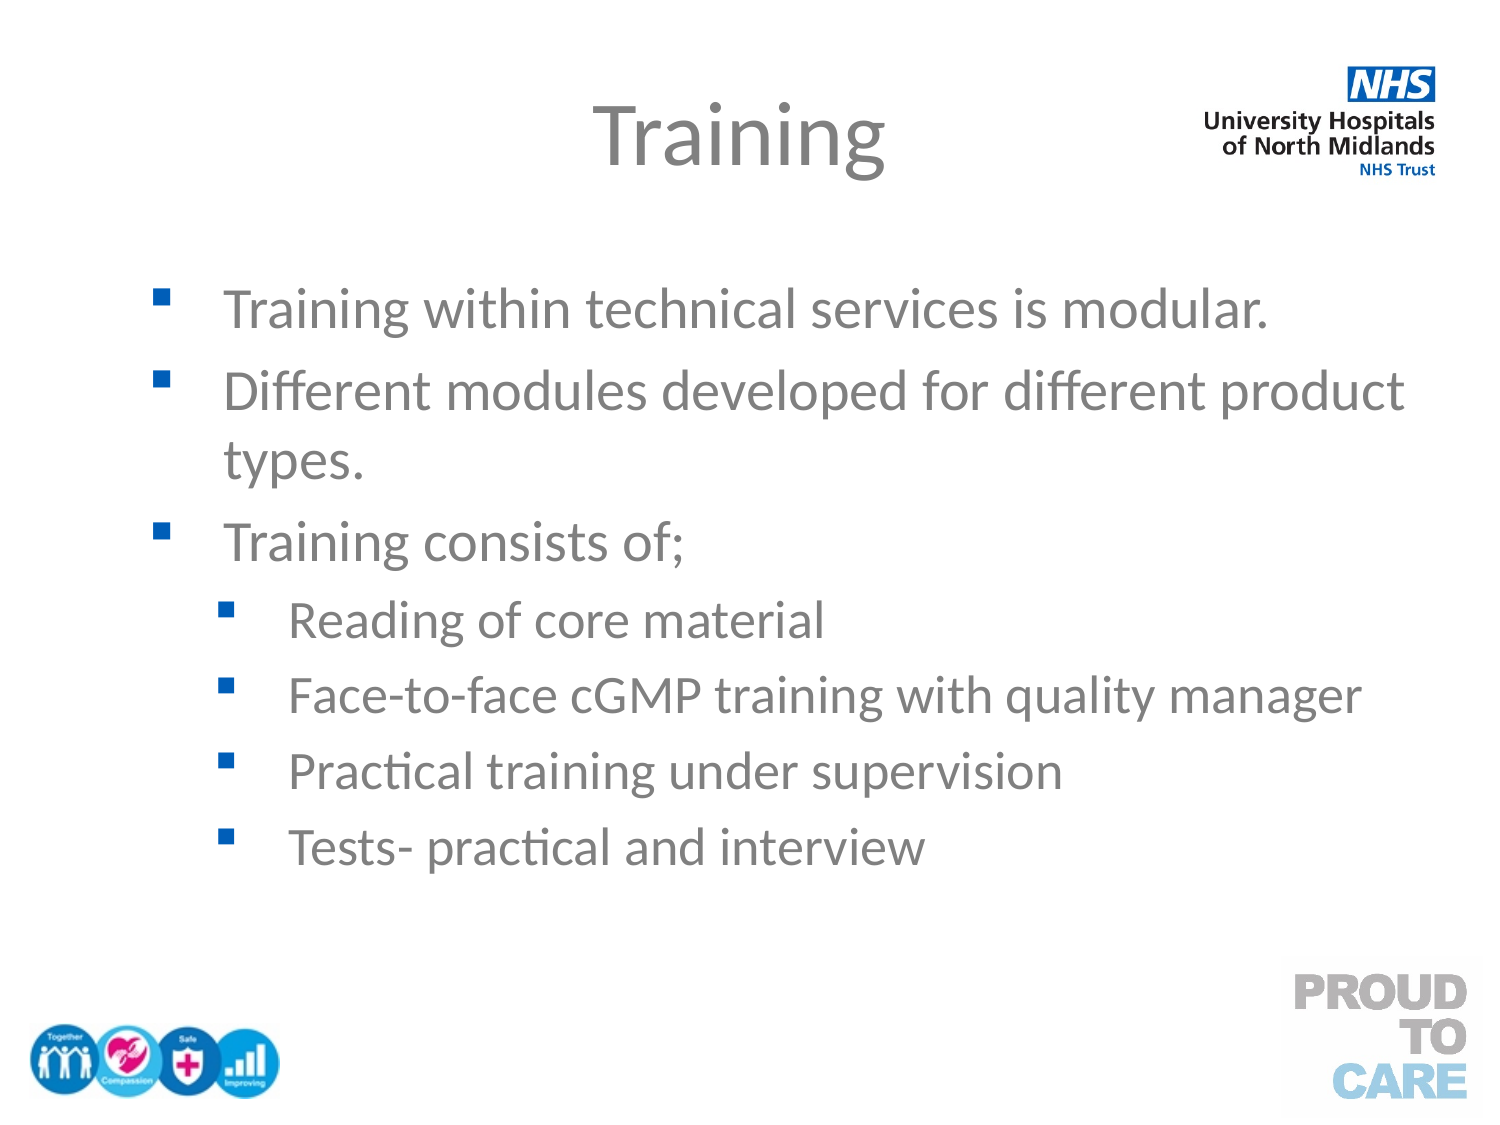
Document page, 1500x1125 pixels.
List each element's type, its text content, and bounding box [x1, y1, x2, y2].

title Training [75, 66, 1425, 233]
picture [1281, 956, 1483, 1118]
list Training within technical services is modular. Different modules developed for different product types. Training consists of; Reading of core material Face-to-face cGMP training with quality manager Practical training under supervision Tests- practical and interview [75, 262, 1425, 1005]
picture [1192, 31, 1470, 186]
picture [29, 1023, 280, 1099]
